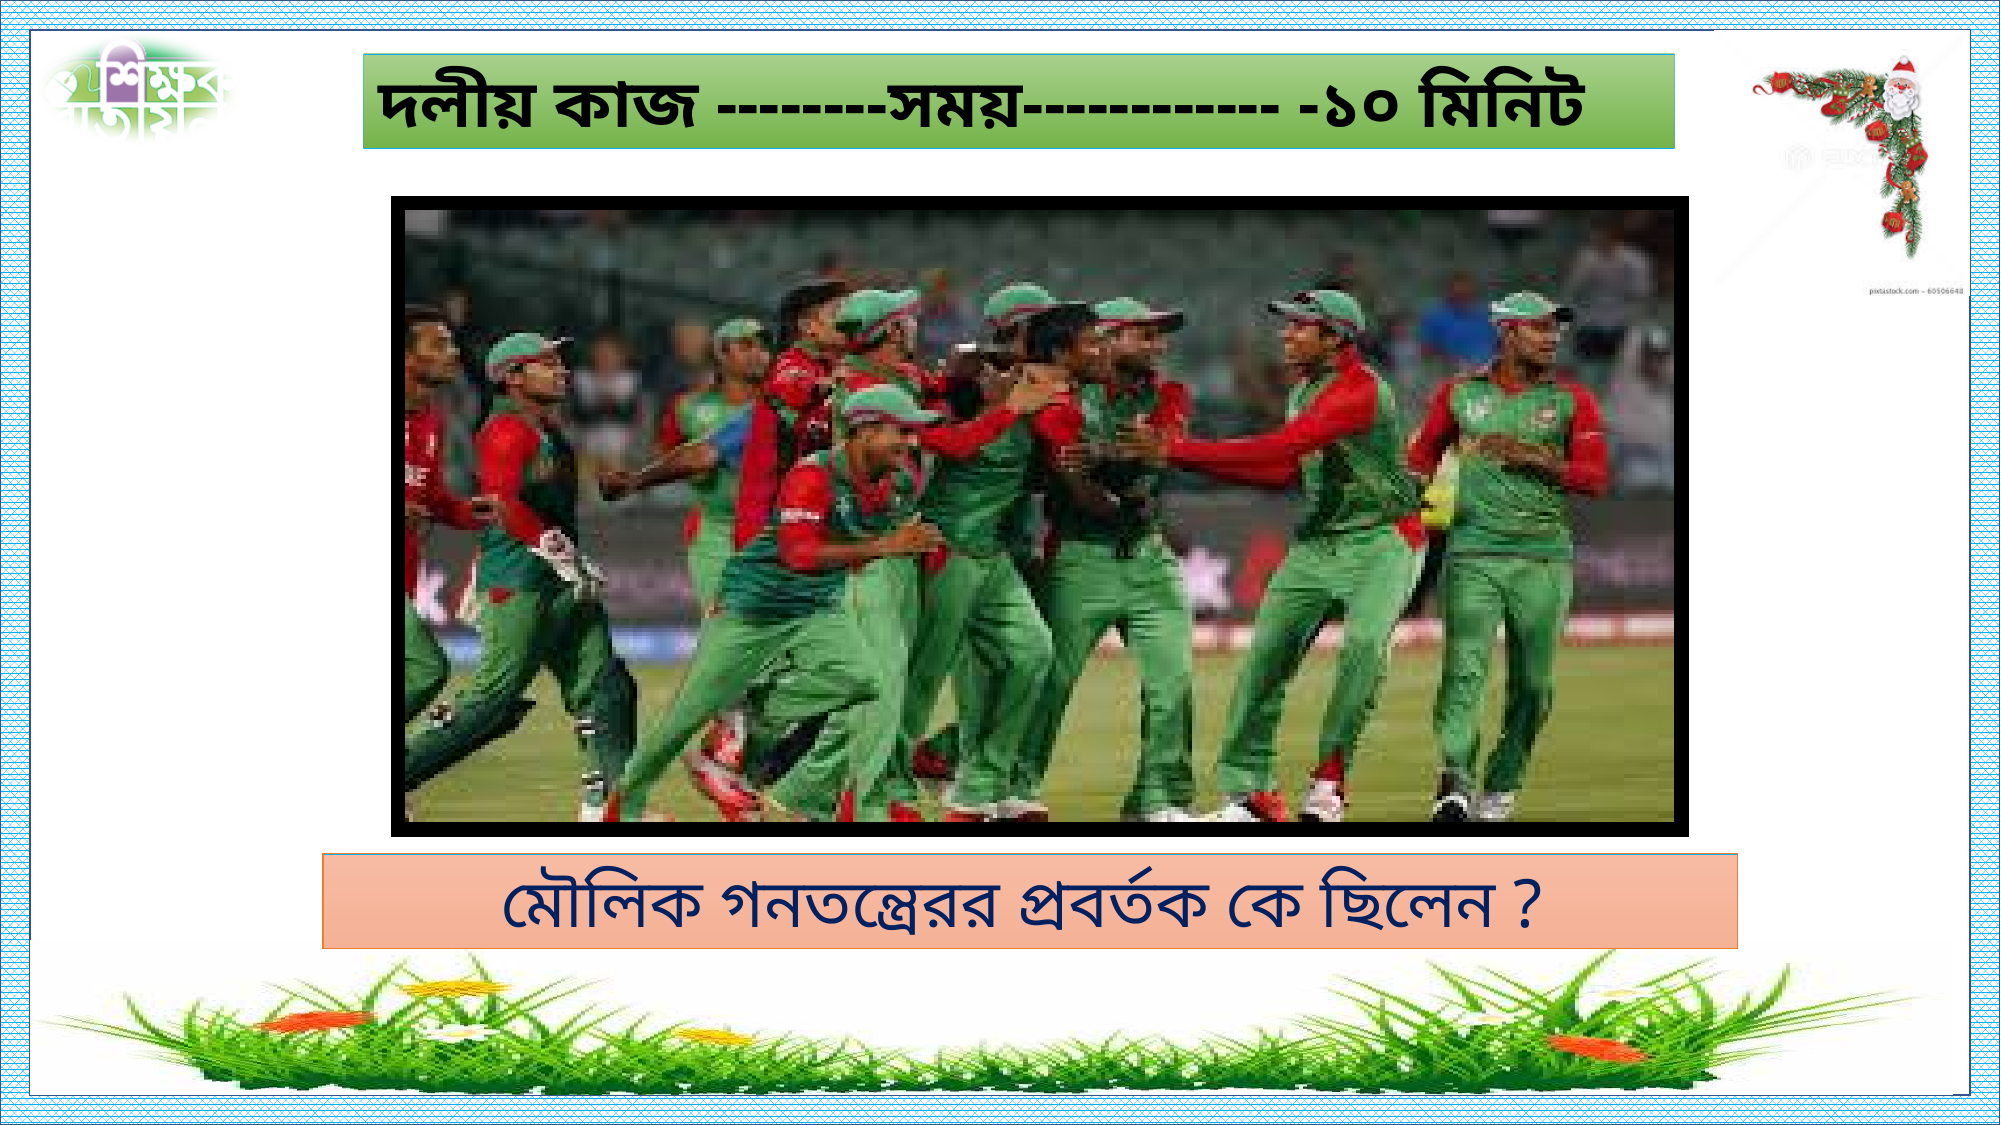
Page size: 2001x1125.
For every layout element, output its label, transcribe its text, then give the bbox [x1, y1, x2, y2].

picture [1714, 30, 1970, 296]
picture [30, 30, 248, 148]
text_box [0, 0, 2000, 1125]
picture [405, 210, 1675, 822]
text_box দলীয় কাজ --------সময়------------ -১০ মিনিট [363, 53, 1675, 149]
picture [30, 940, 1953, 1095]
text_box মৌলিক গনতন্ত্রেরর প্রবর্তক কে ছিলেন ? [322, 853, 1738, 940]
